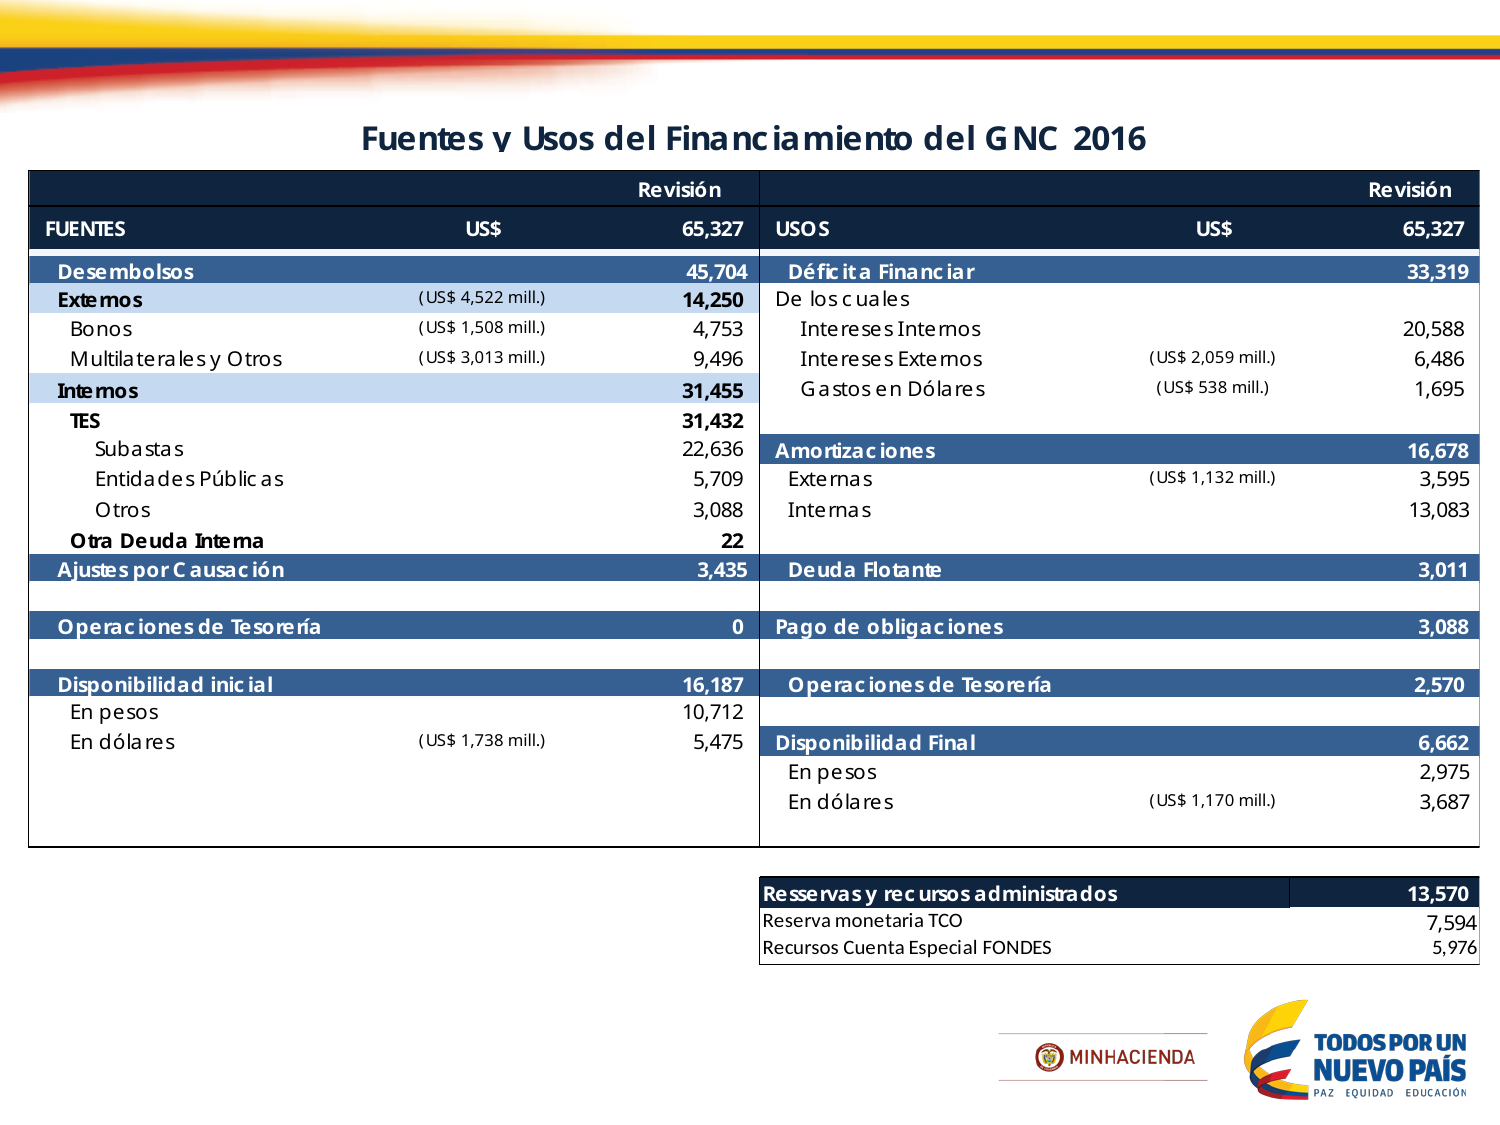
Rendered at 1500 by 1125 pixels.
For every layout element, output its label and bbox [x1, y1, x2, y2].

picture [998, 999, 1466, 1100]
picture [0, 0, 1500, 966]
